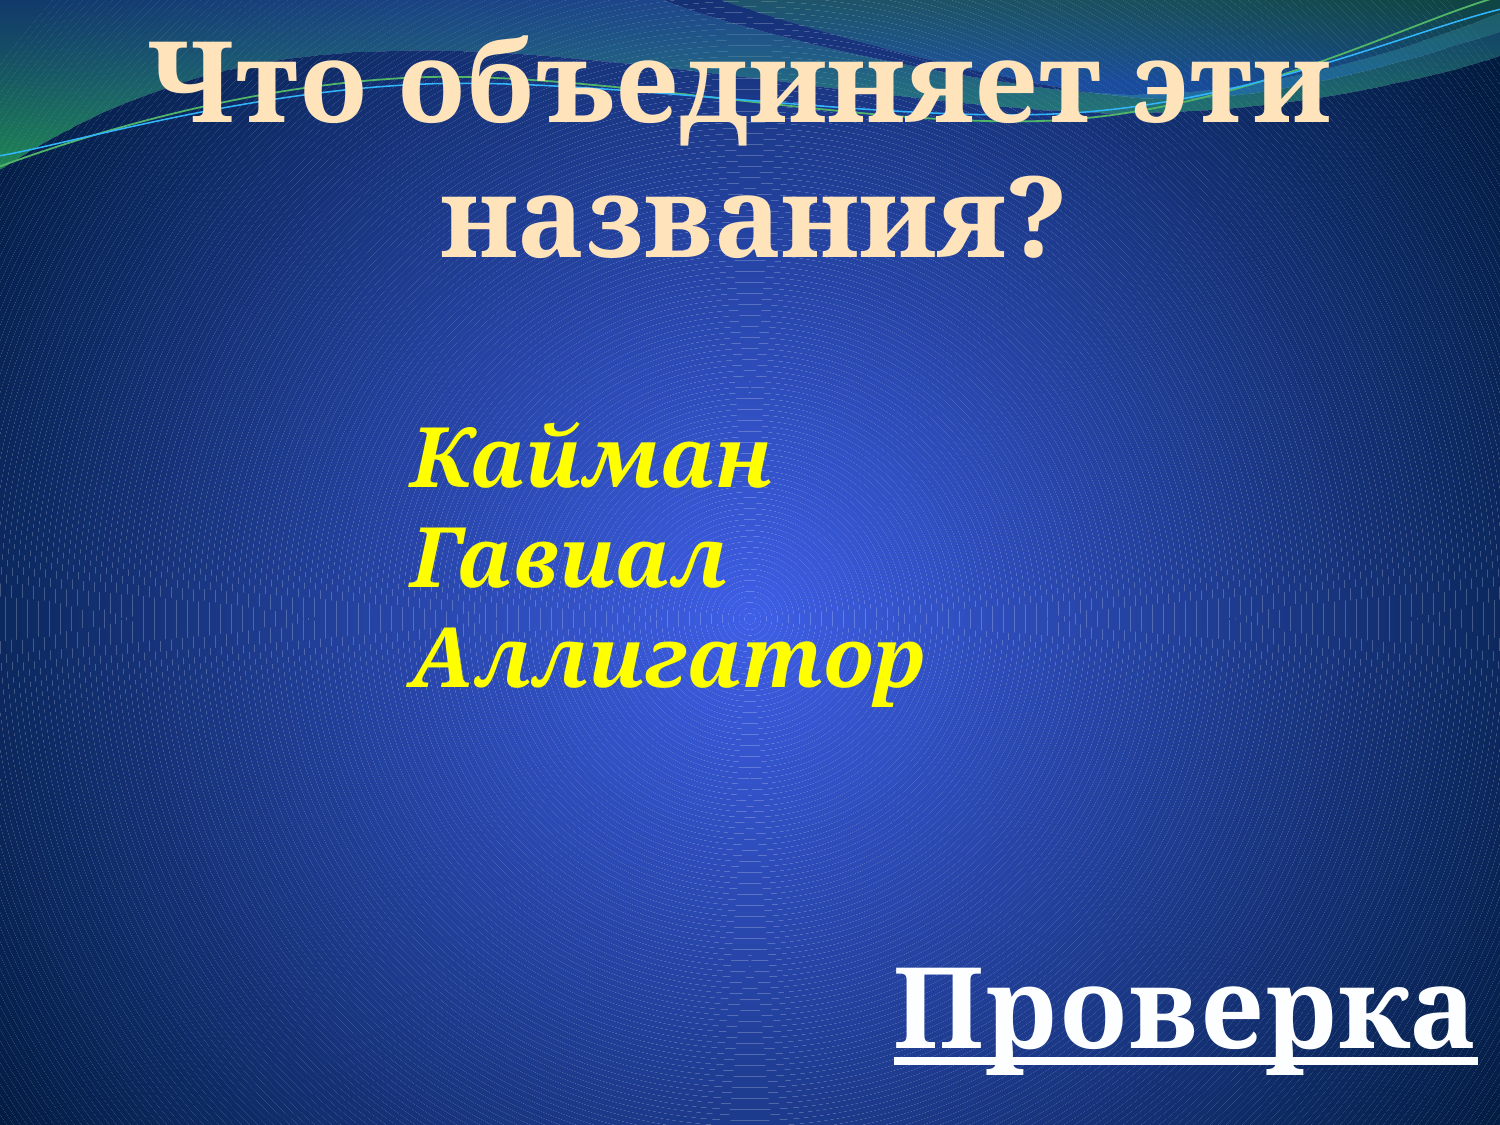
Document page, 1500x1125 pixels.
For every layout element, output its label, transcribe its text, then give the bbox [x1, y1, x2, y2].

text_box Кайман Гавиал Аллигатор [395, 397, 1235, 712]
text_box Что объединяет эти названия? [132, 2, 1376, 423]
text_box Проверка [878, 928, 1493, 1097]
